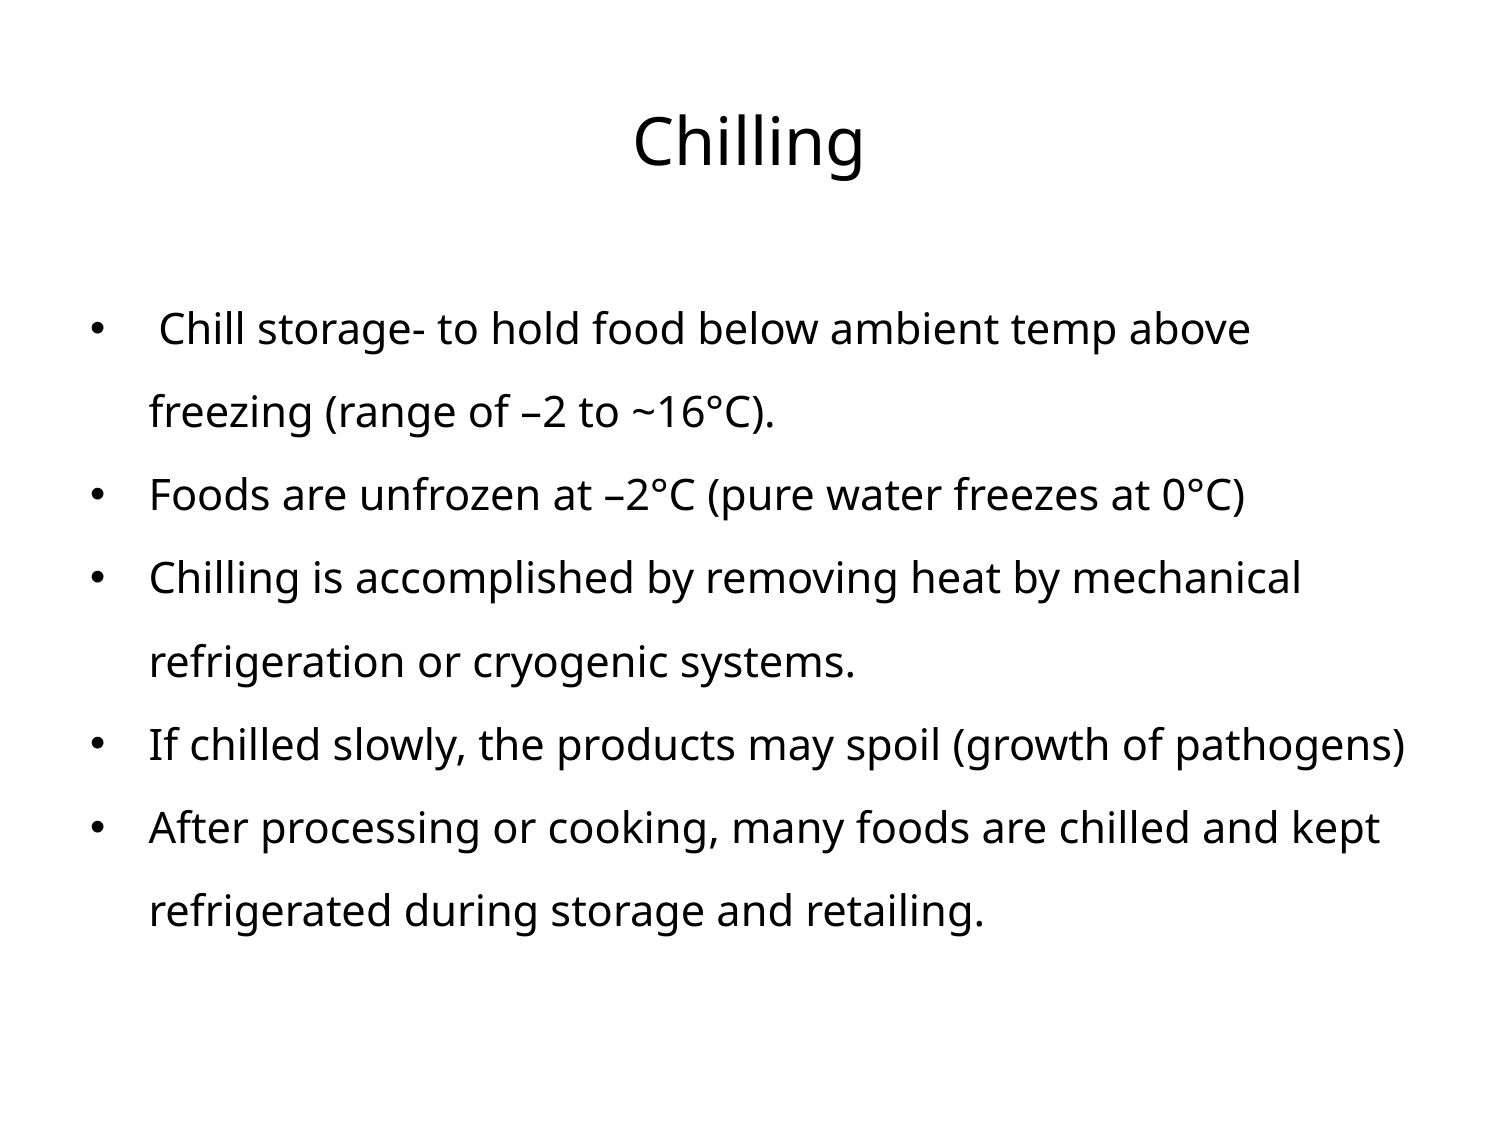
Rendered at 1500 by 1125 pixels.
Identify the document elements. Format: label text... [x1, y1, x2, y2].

list Chill storage- to hold food below ambient temp above freezing (range of –2 to ~16°C). Foods are unfrozen at –2°C (pure water freezes at 0°C) Chilling is accomplished by removing heat by mechanical refrigeration or cryogenic systems. If chilled slowly, the products may spoil (growth of pathogens) After processing or cooking, many foods are chilled and kept refrigerated during storage and retailing. [75, 262, 1425, 1005]
title Chilling [75, 45, 1425, 233]
